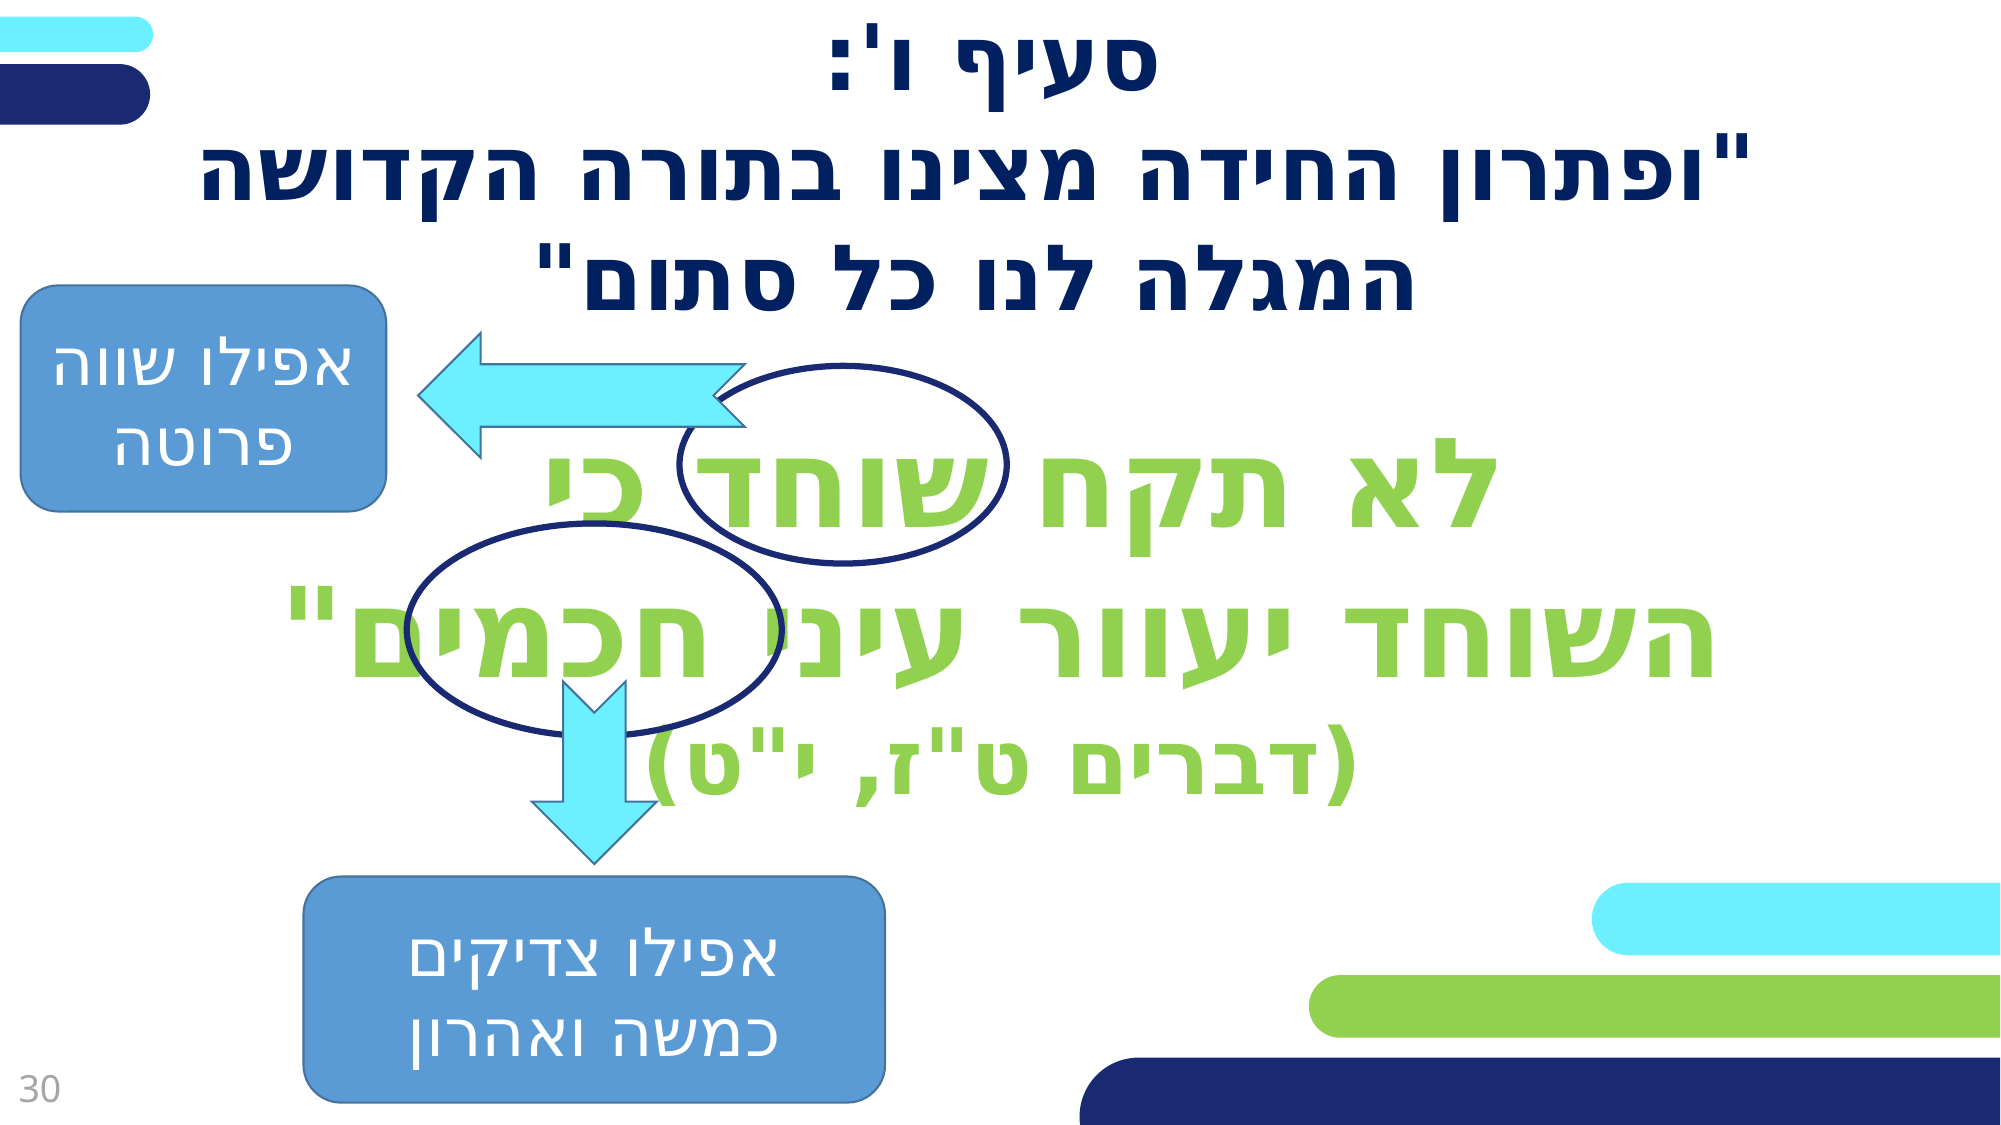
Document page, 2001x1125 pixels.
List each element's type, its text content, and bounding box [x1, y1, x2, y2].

text_box לא תקח שוחד כי השוחד יעוור עיני חכמים" (דברים ט"ז, י"ט) [93, 395, 1912, 921]
text_box [416, 330, 748, 461]
text_box [529, 678, 660, 866]
text_box אפילו צדיקים כמשה ואהרון [302, 875, 887, 1104]
text_box [678, 364, 1008, 565]
text_box אפילו שווה פרוטה [19, 284, 388, 513]
text_box [405, 522, 783, 736]
title סעיף ו': "ופתרון החידה מצינו בתורה הקדושה המגלה לנו כל סתום" [172, 104, 1781, 223]
